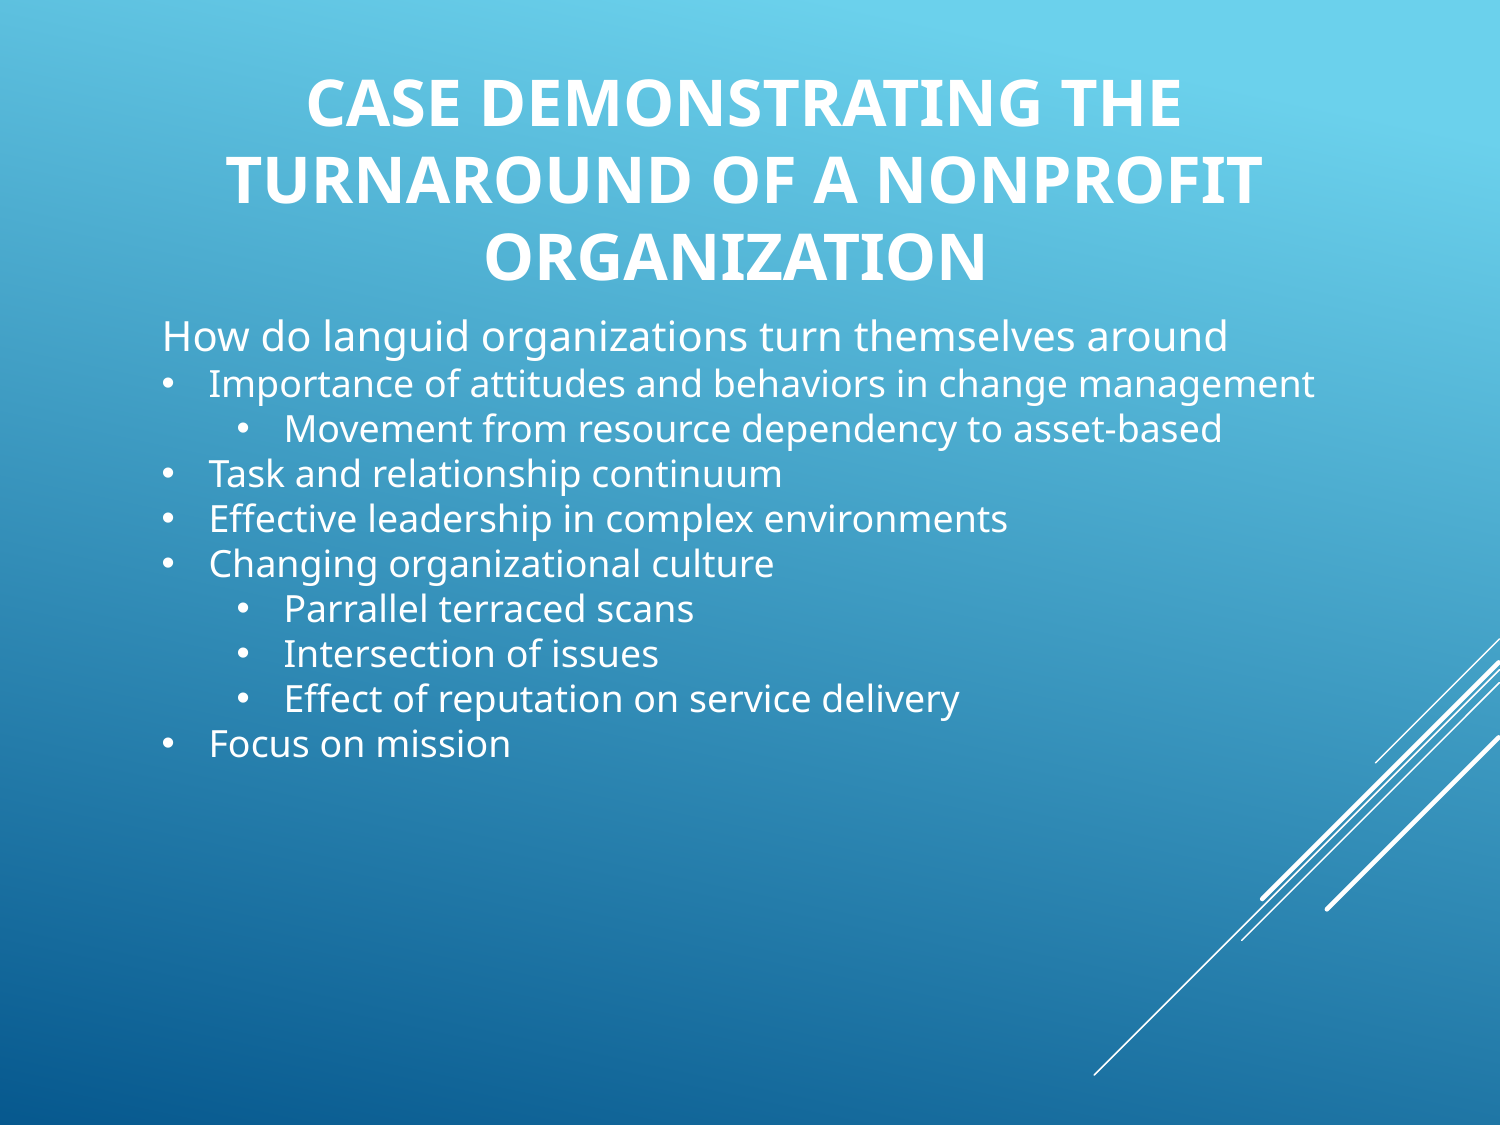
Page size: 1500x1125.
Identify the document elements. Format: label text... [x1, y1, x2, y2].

title Case Demonstrating the turnaround of a nonprofit organization [206, 52, 1282, 302]
text_box How do languid organizations turn themselves around Importance of attitudes and behaviors in change management Movement from resource dependency to asset-based Task and relationship continuum Effective leadership in complex environments Changing organizational culture Parrallel terraced scans Intersection of issues Effect of reputation on service delivery Focus on mission [146, 302, 1356, 773]
